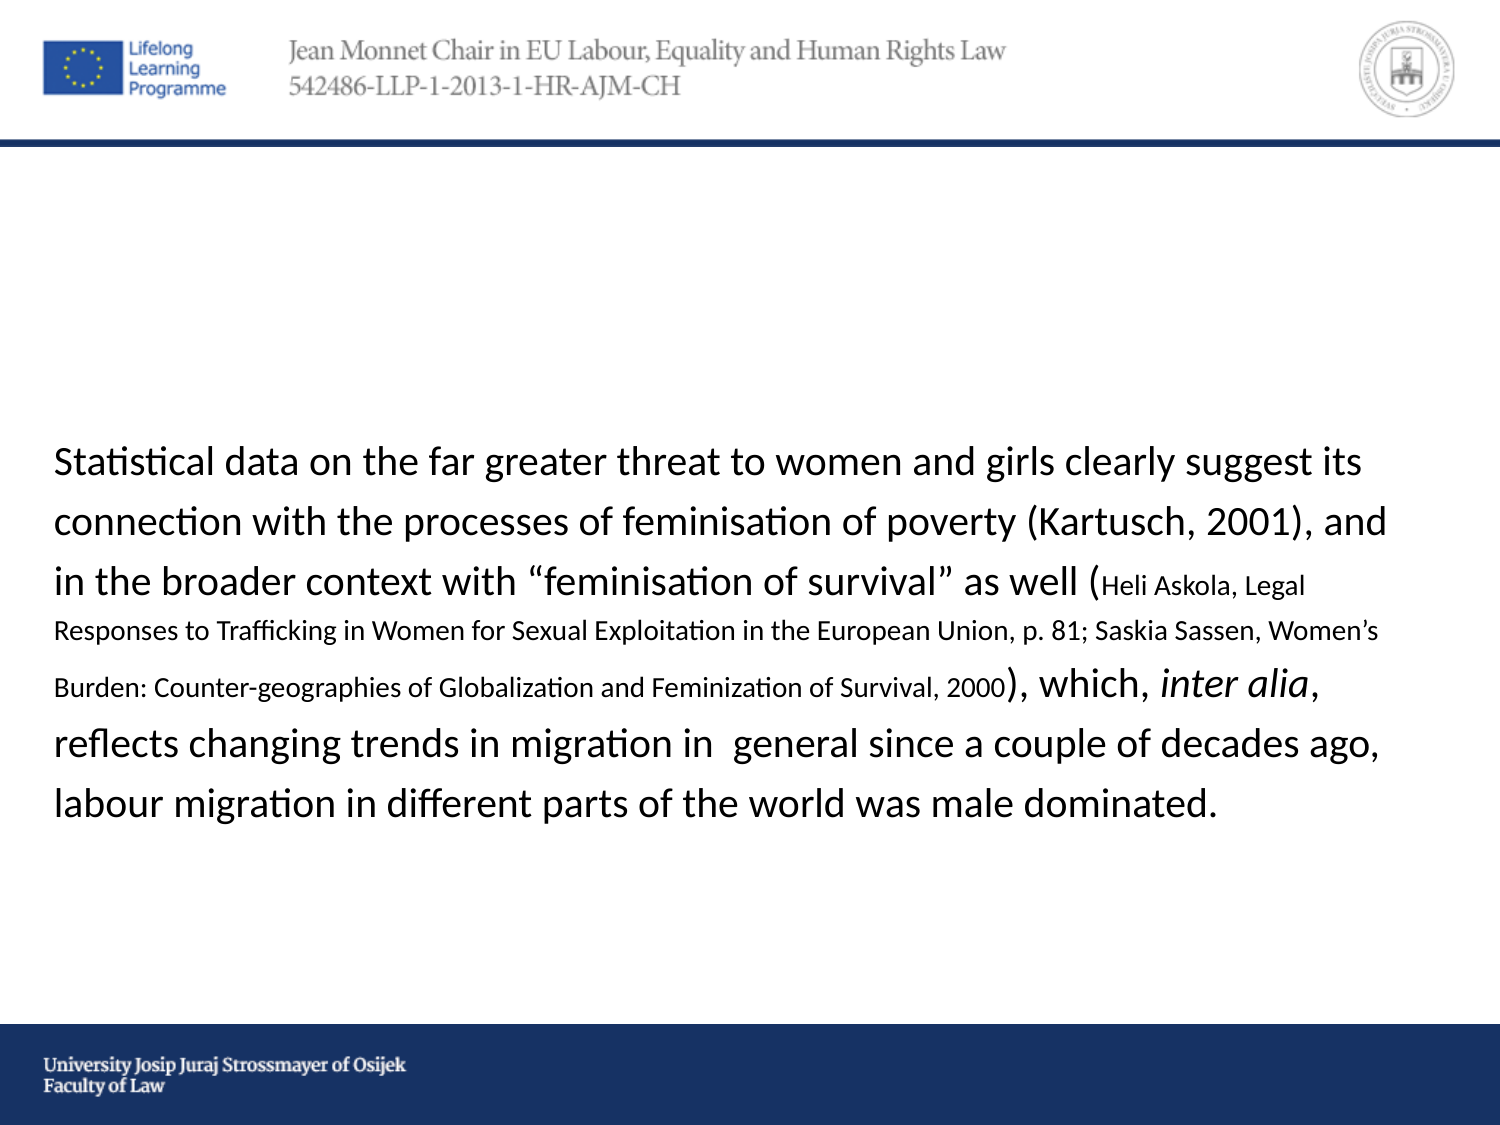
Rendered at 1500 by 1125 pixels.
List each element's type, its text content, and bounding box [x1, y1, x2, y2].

text_box Statistical data on the far greater threat to women and girls clearly suggest its connection with the processes of feminisation of poverty (Kartusch, 2001), and in the broader context with “feminisation of survival” as well (Heli Askola, Legal Responses to Trafficking in Women for Sexual Exploitation in the European Union, p. 81; Saskia Sassen, Women’s Burden: Counter-geographies of Globalization and Feminization of Survival, 2000), which, inter alia, reflects changing trends in migration in general since a couple of decades ago, labour migration in different parts of the world was male dominated. [39, 416, 1436, 894]
picture [0, 0, 1500, 147]
picture [0, 1024, 1500, 1125]
